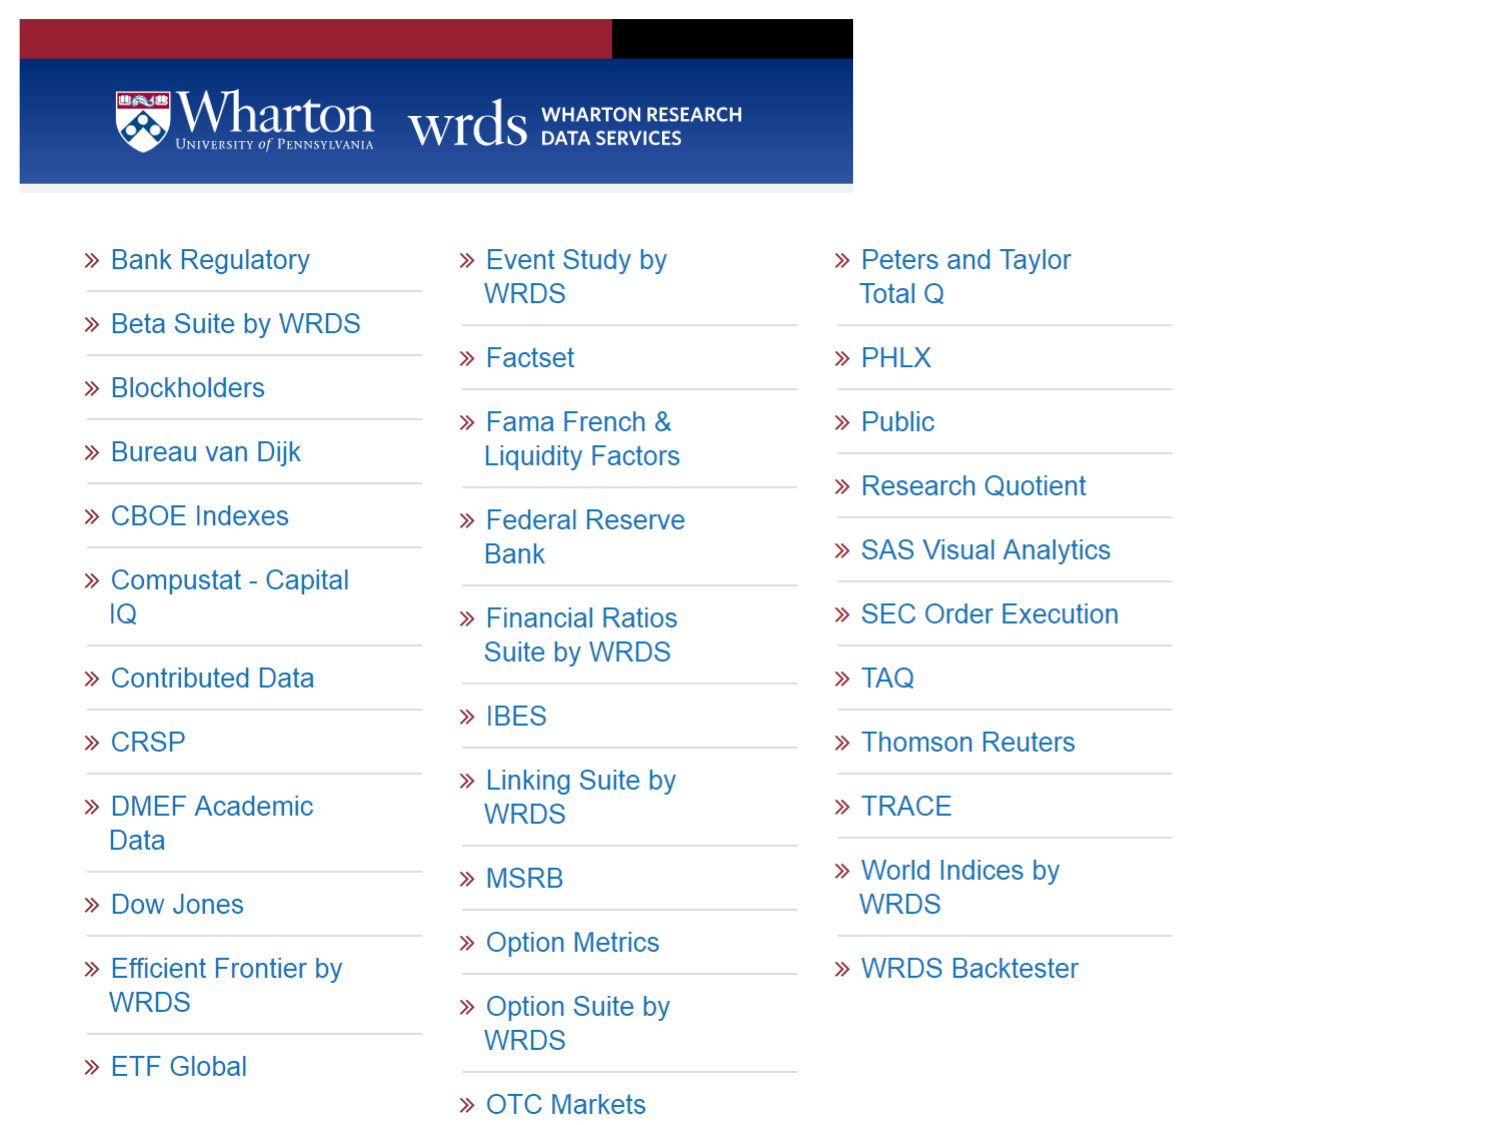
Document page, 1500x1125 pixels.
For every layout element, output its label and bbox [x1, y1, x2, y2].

picture [29, 217, 1235, 1125]
picture [19, 18, 854, 193]
